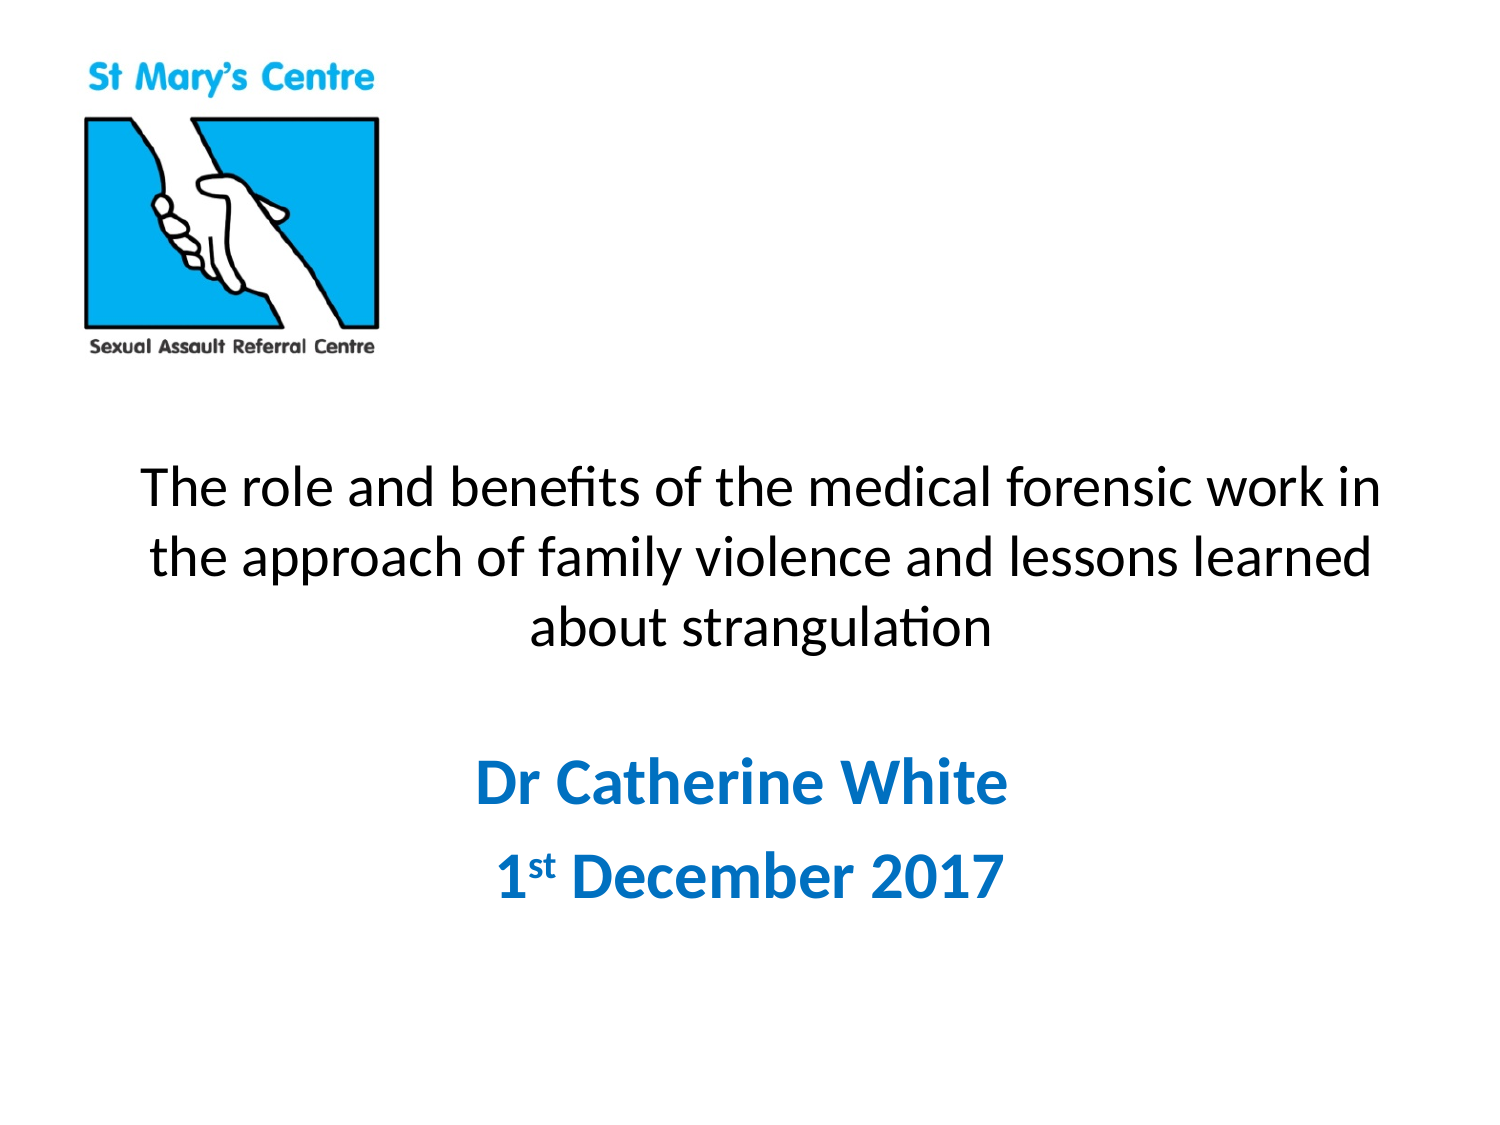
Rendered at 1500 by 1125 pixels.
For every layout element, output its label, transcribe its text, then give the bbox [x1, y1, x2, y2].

subtitle Dr Catherine White 1st December 2017 [225, 637, 1275, 925]
picture [62, 49, 396, 377]
title The role and beneﬁts of the medical forensic work in the approach of family violence and lessons learned about strangulation [123, 432, 1399, 674]
